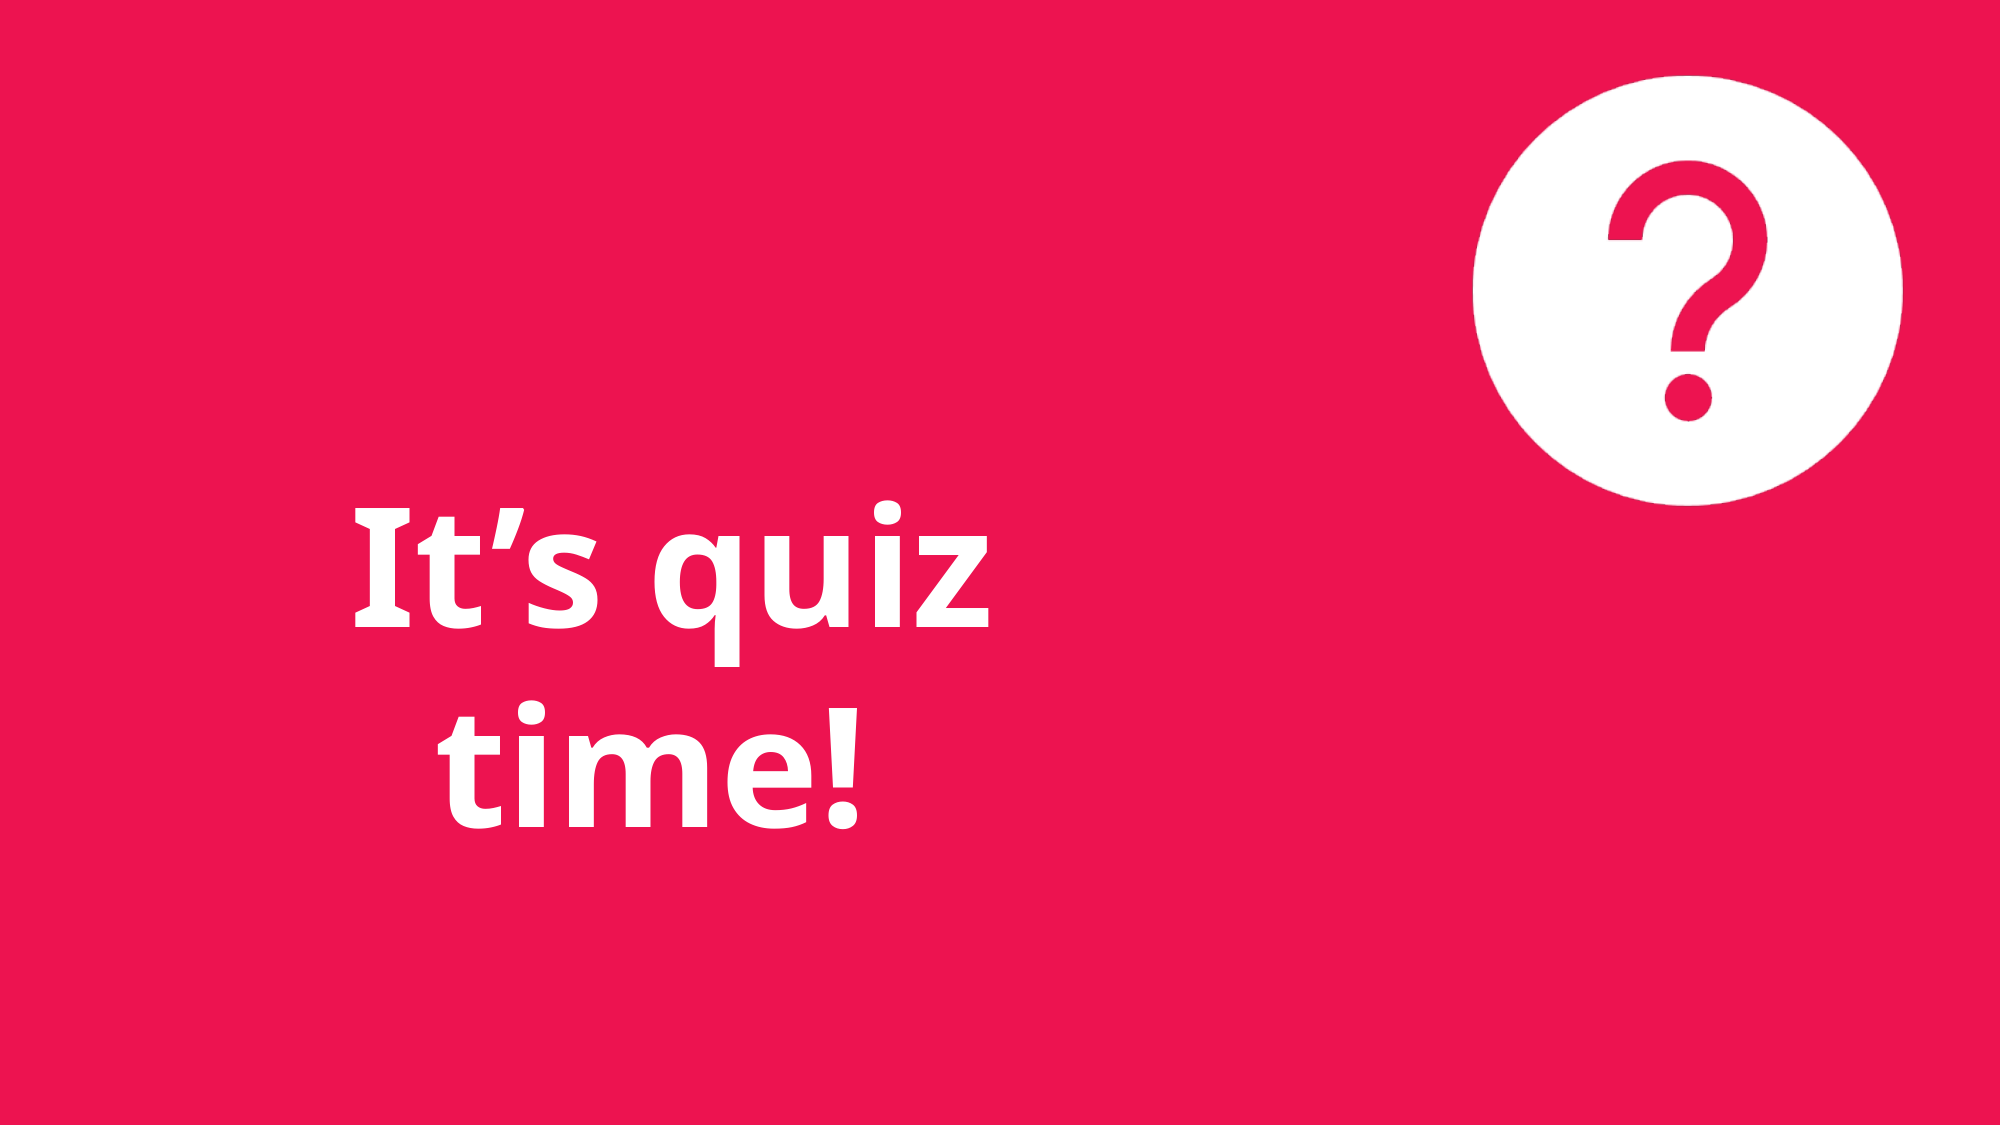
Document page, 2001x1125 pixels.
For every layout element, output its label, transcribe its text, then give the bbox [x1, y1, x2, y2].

title It’s quiz time! [177, 318, 1168, 883]
picture [1416, 18, 1960, 563]
